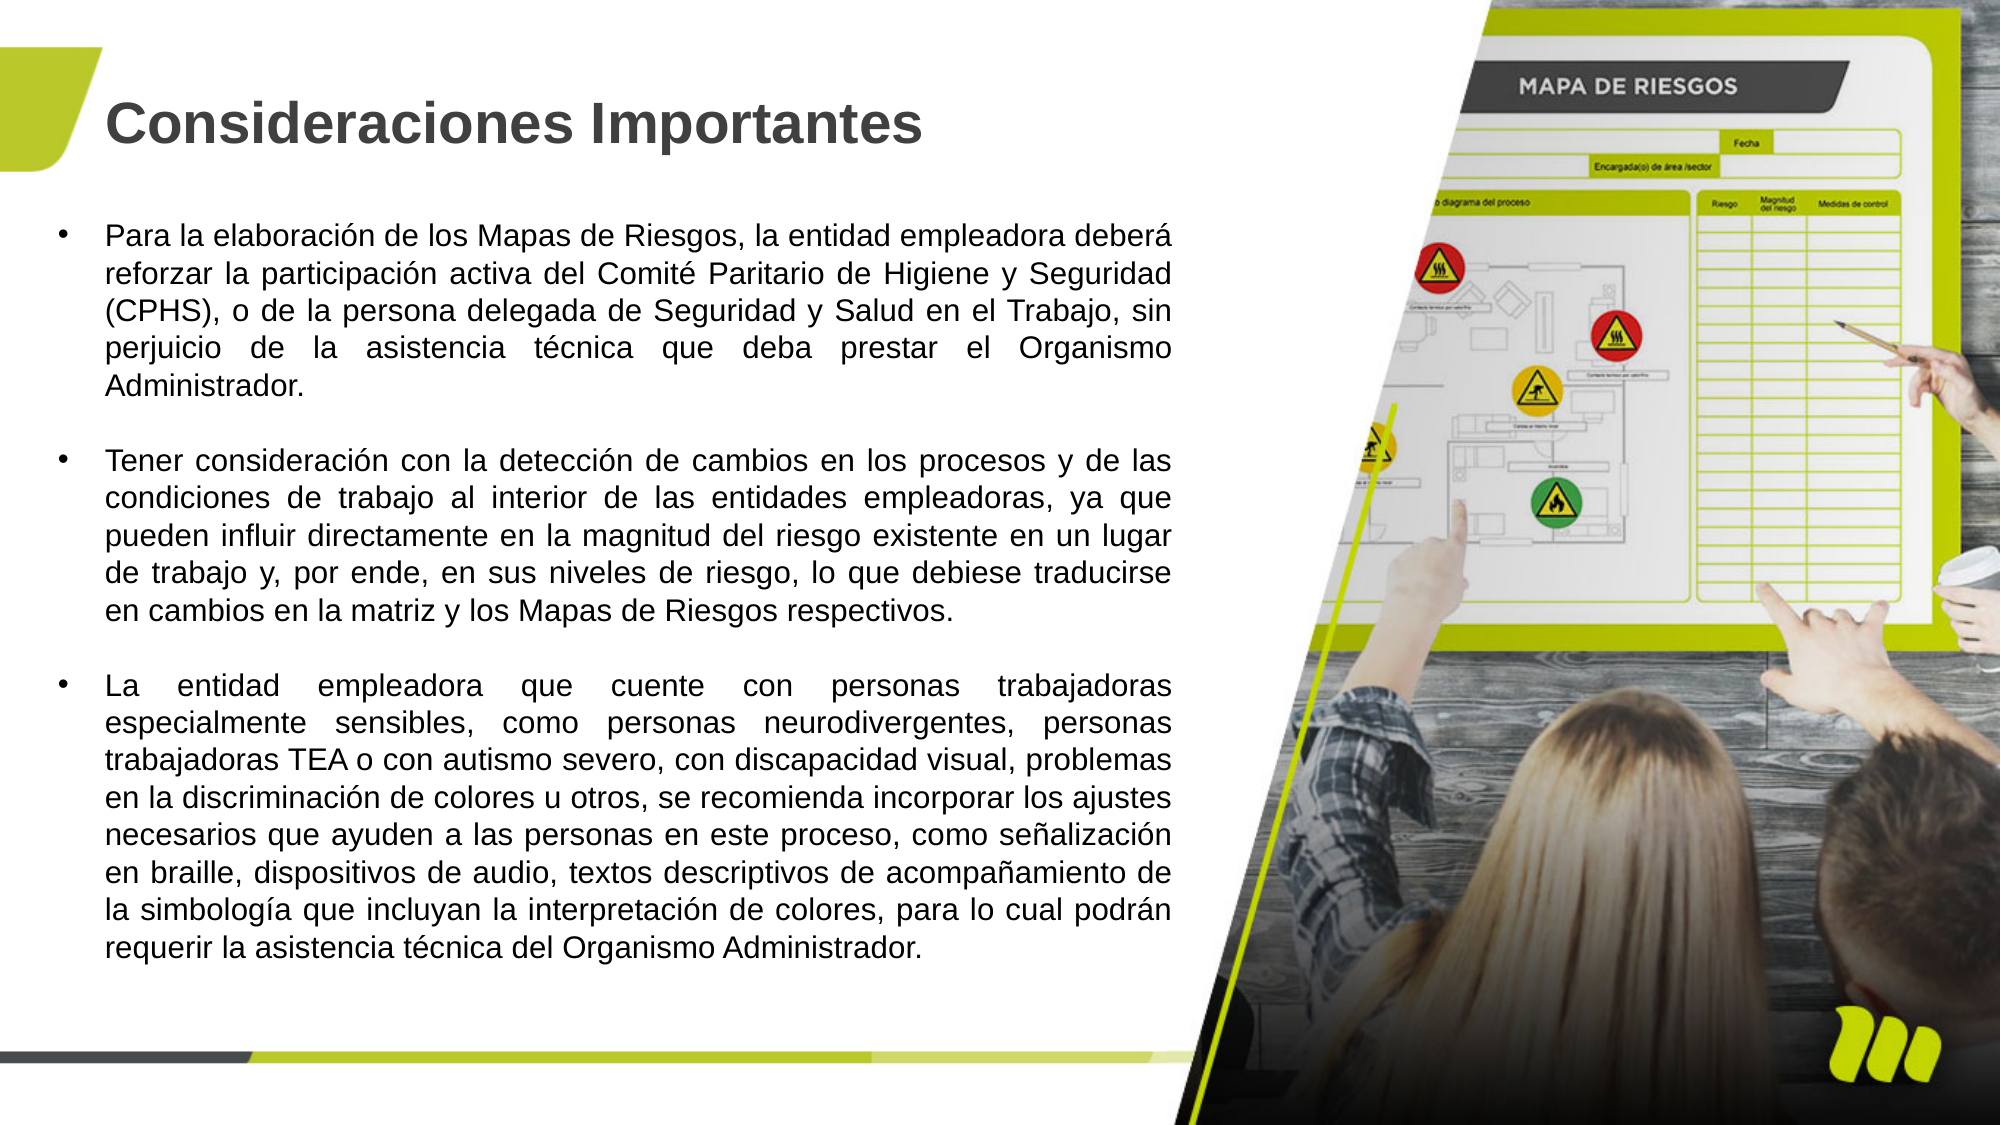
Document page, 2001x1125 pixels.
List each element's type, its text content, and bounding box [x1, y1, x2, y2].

picture [0, 0, 2000, 1125]
text_box Consideraciones Importantes [90, 78, 1162, 164]
text_box Para la elaboración de los Mapas de Riesgos, la entidad empleadora deberá reforzar la participación activa del Comité Paritario de Higiene y Seguridad (CPHS), o de la persona delegada de Seguridad y Salud en el Trabajo, sin perjuicio de la asistencia técnica que deba prestar el Organismo Administrador. Tener consideración con la detección de cambios en los procesos y de las condiciones de trabajo al interior de las entidades empleadoras, ya que pueden influir directamente en la magnitud del riesgo existente en un lugar de trabajo y, por ende, en sus niveles de riesgo, lo que debiese traducirse en cambios en la matriz y los Mapas de Riesgos respectivos. La entidad empleadora que cuente con personas trabajadoras especialmente sensibles, como personas neurodivergentes, personas trabajadoras TEA o con autismo severo, con discapacidad visual, problemas en la discriminación de colores u otros, se recomienda incorporar los ajustes necesarios que ayuden a las personas en este proceso, como señalización en braille, dispositivos de audio, textos descriptivos de acompañamiento de la simbología que incluyan la interpretación de colores, para lo cual podrán requerir la asistencia técnica del Organismo Administrador. [43, 208, 1162, 972]
